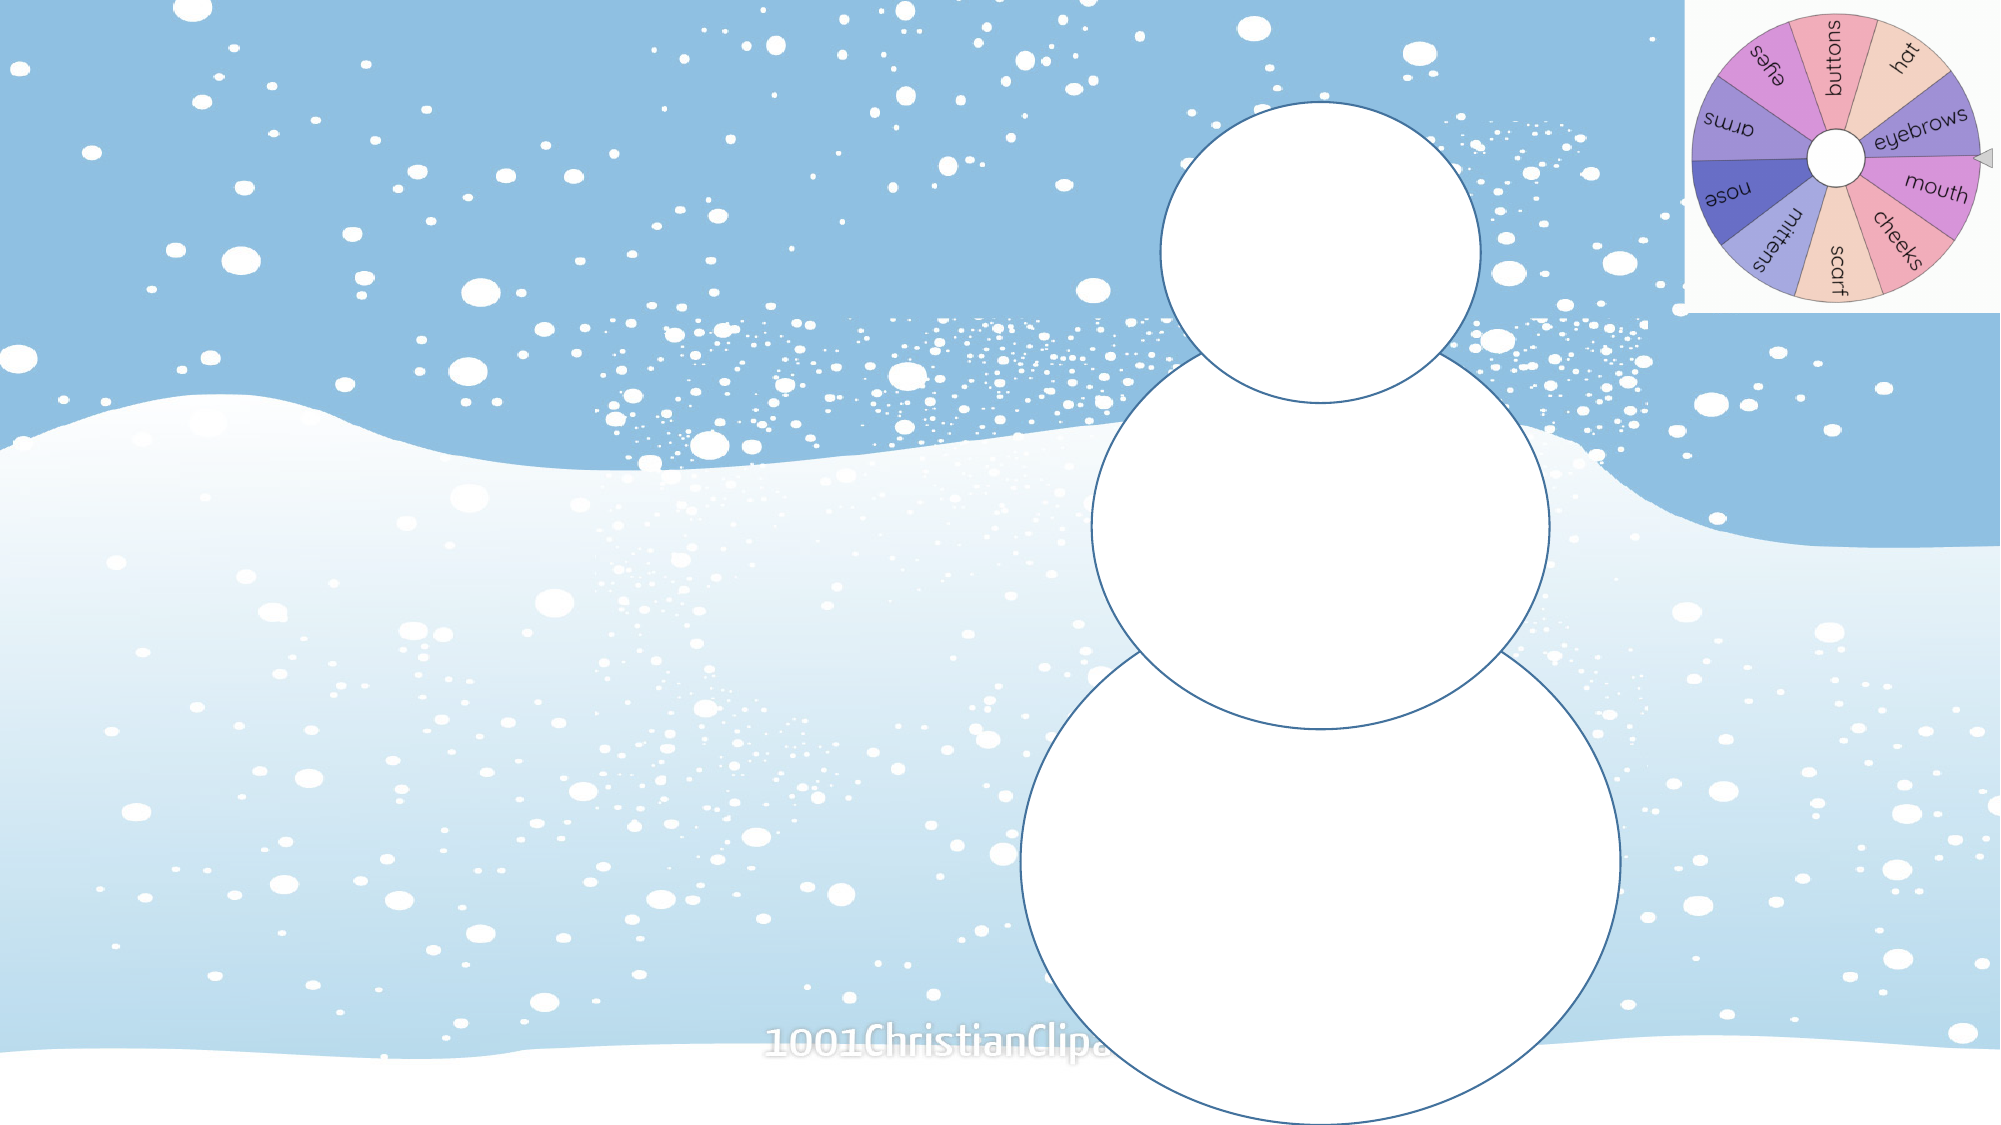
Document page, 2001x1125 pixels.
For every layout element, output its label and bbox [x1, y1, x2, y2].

text_box [1090, 353, 1551, 731]
picture [1684, 0, 2000, 313]
text_box [1019, 651, 1622, 1125]
text_box [1159, 100, 1482, 405]
